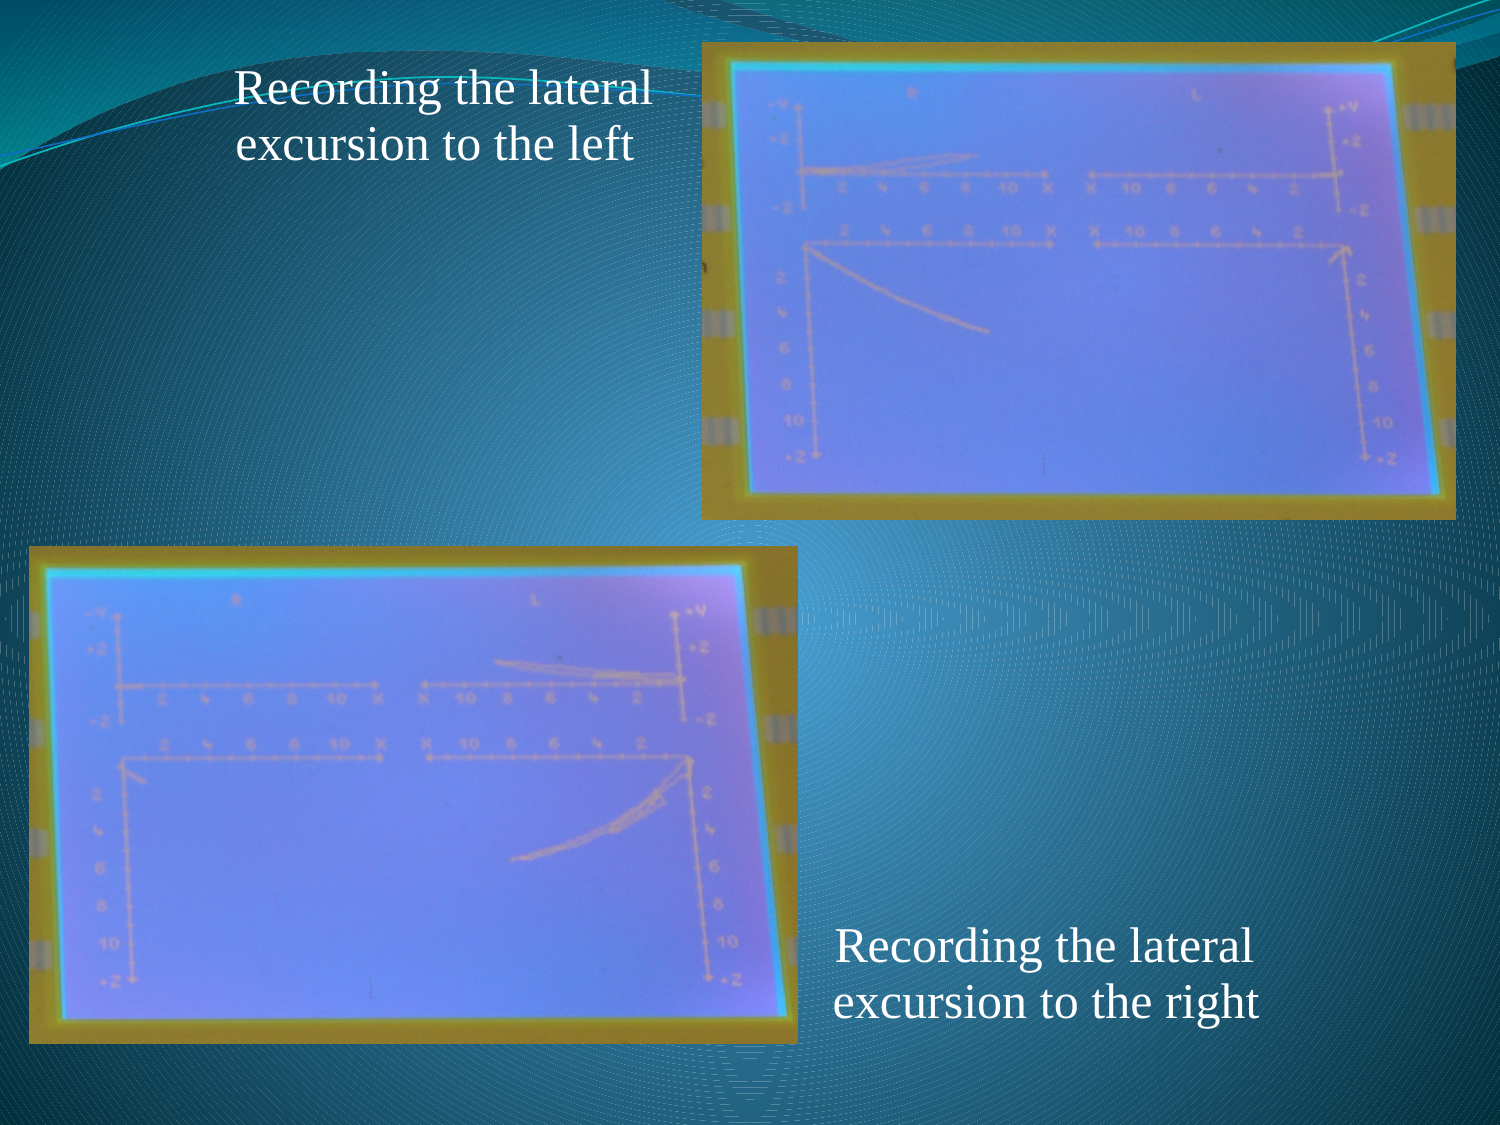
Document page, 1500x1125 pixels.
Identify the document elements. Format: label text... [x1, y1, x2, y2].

picture [29, 545, 798, 1044]
list Recording the lateral excursion to the left [175, 46, 697, 268]
picture [702, 42, 1456, 520]
text_box Recording the lateral excursion to the right [761, 904, 1347, 1125]
